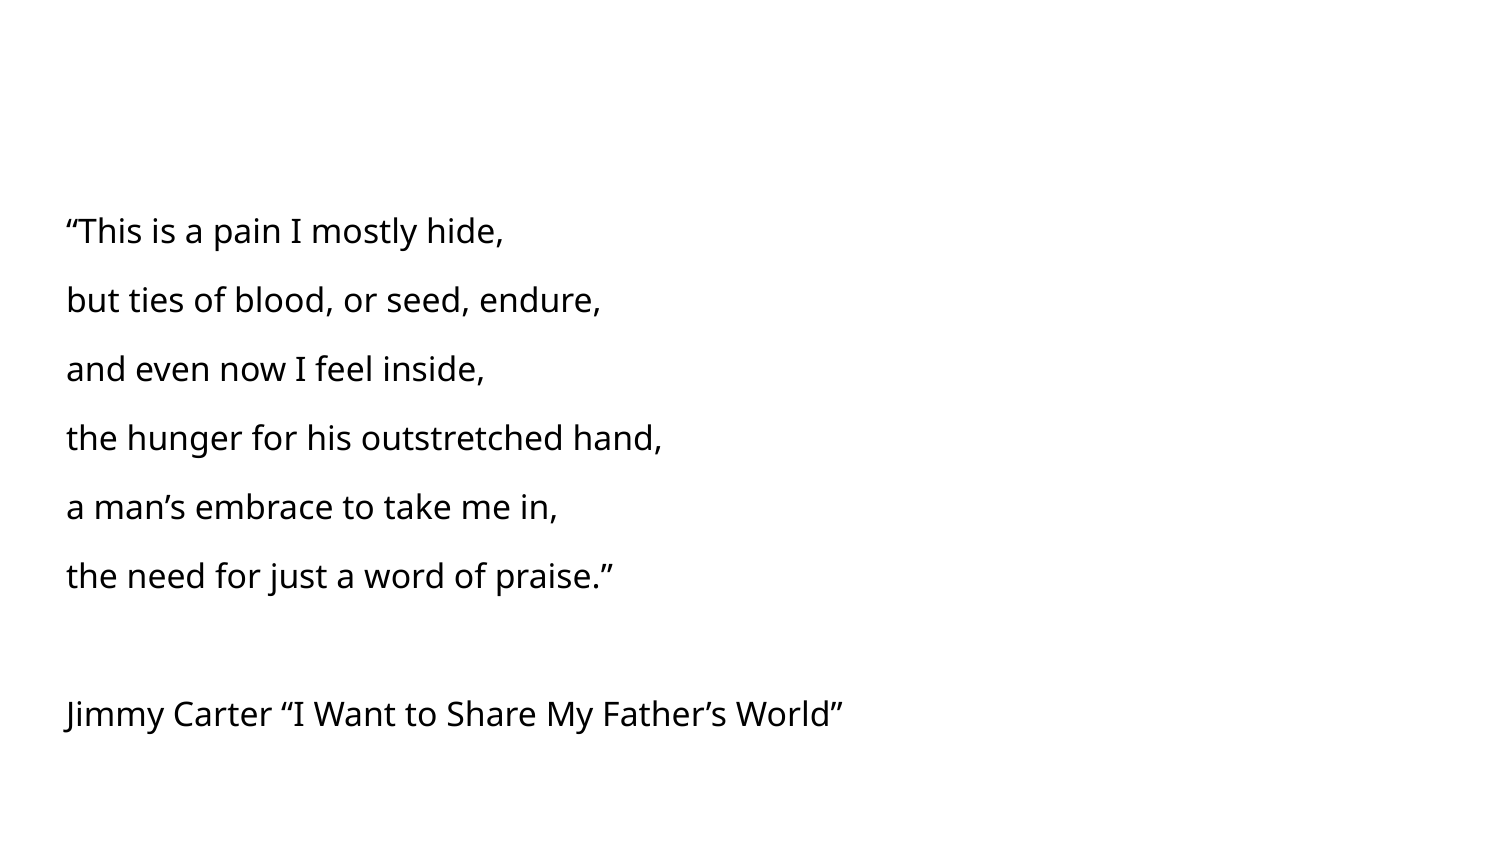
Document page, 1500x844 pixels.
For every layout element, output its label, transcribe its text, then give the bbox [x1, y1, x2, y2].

list “This is a pain I mostly hide, but ties of blood, or seed, endure, and even now I feel inside, the hunger for his outstretched hand, a man’s embrace to take me in, the need for just a word of praise.” Jimmy Carter “I Want to Share My Father’s World” [51, 189, 1449, 750]
